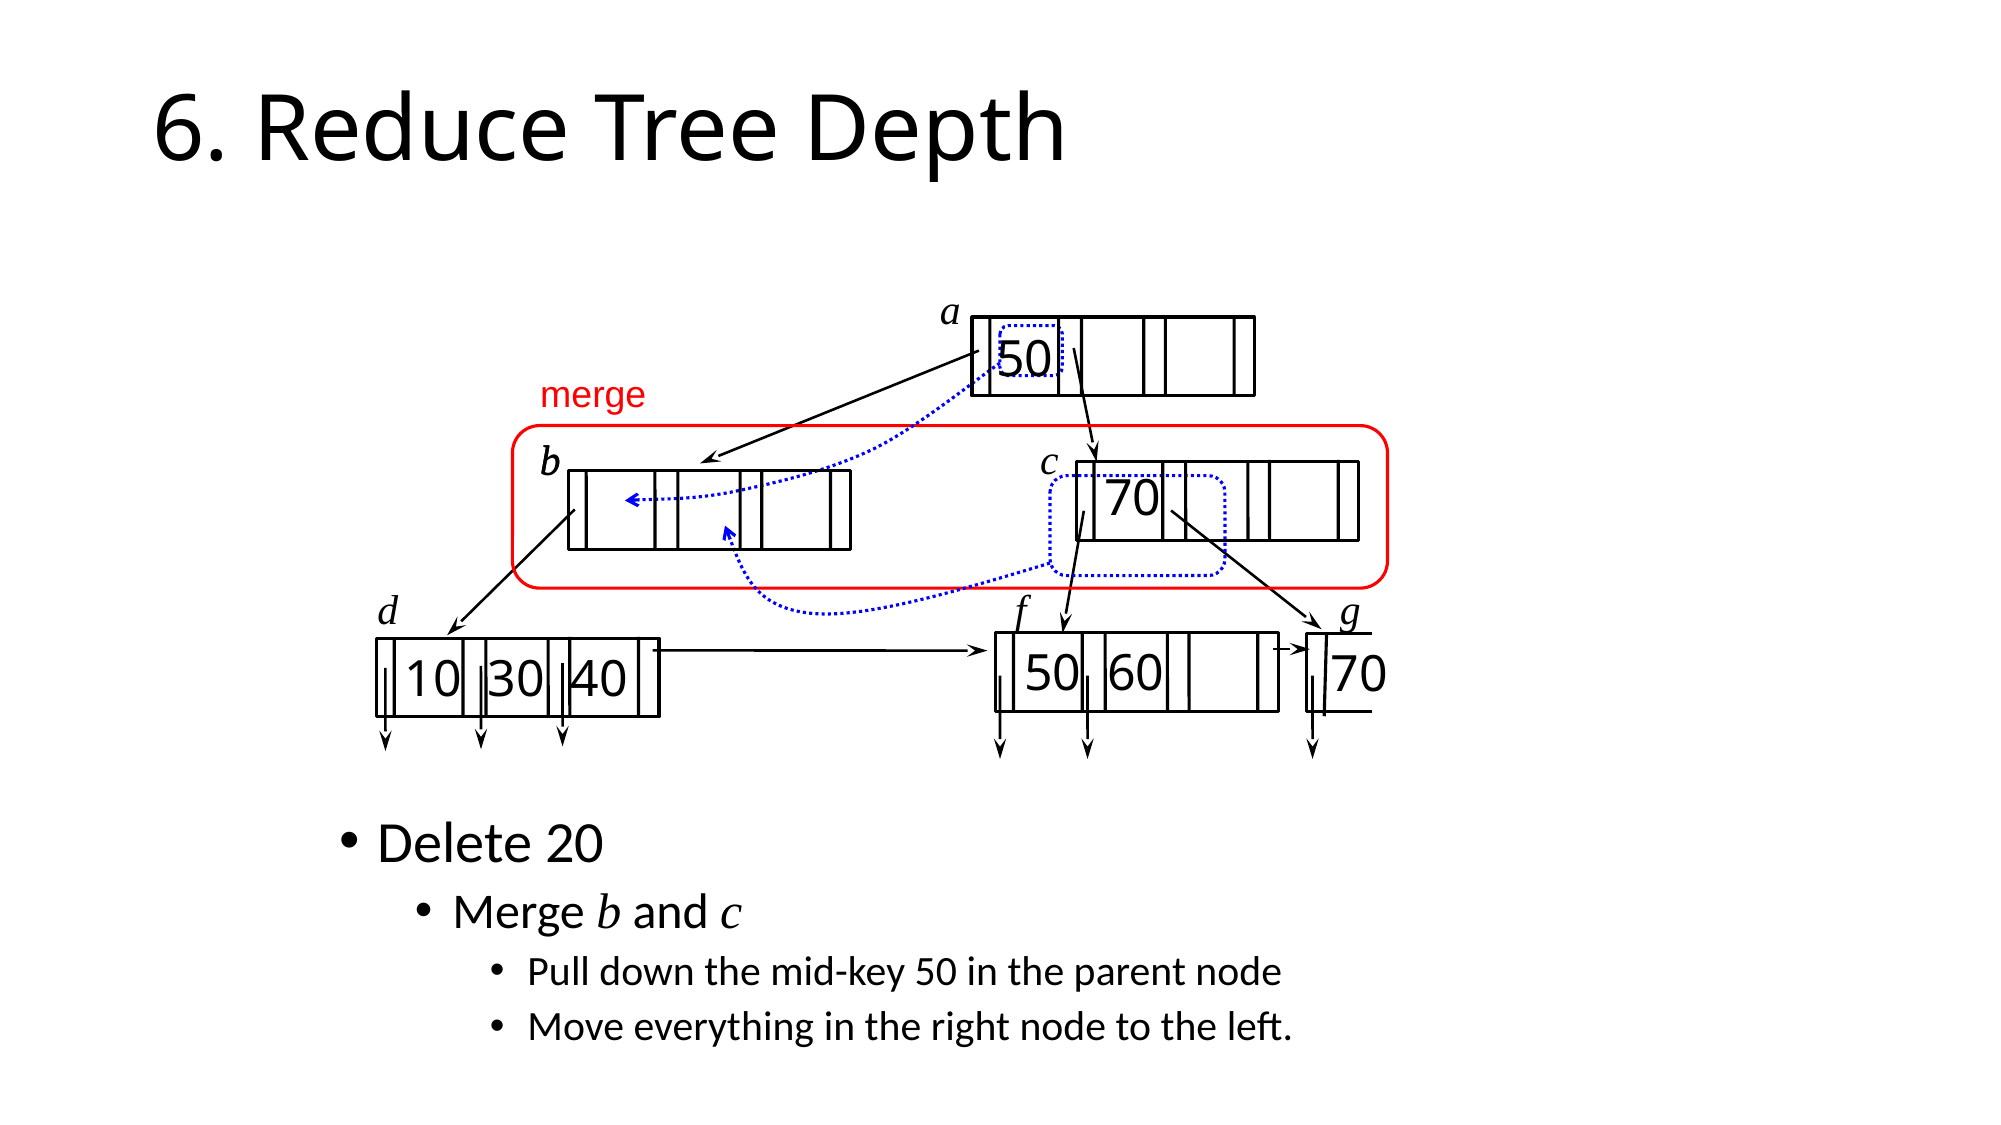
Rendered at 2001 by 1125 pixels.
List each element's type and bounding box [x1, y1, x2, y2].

text_box [993, 738, 1007, 759]
text_box [379, 730, 392, 752]
text_box [556, 725, 569, 747]
text_box [447, 616, 467, 636]
text_box [1081, 738, 1094, 759]
text_box [461, 275, 1403, 740]
text_box [1306, 738, 1319, 759]
text_box [525, 363, 662, 423]
text_box [362, 575, 968, 732]
text_box [324, 804, 1700, 1088]
text_box [966, 644, 988, 657]
title [137, 48, 1863, 214]
text_box [474, 728, 488, 750]
text_box [1301, 611, 1322, 630]
text_box [1289, 642, 1305, 656]
